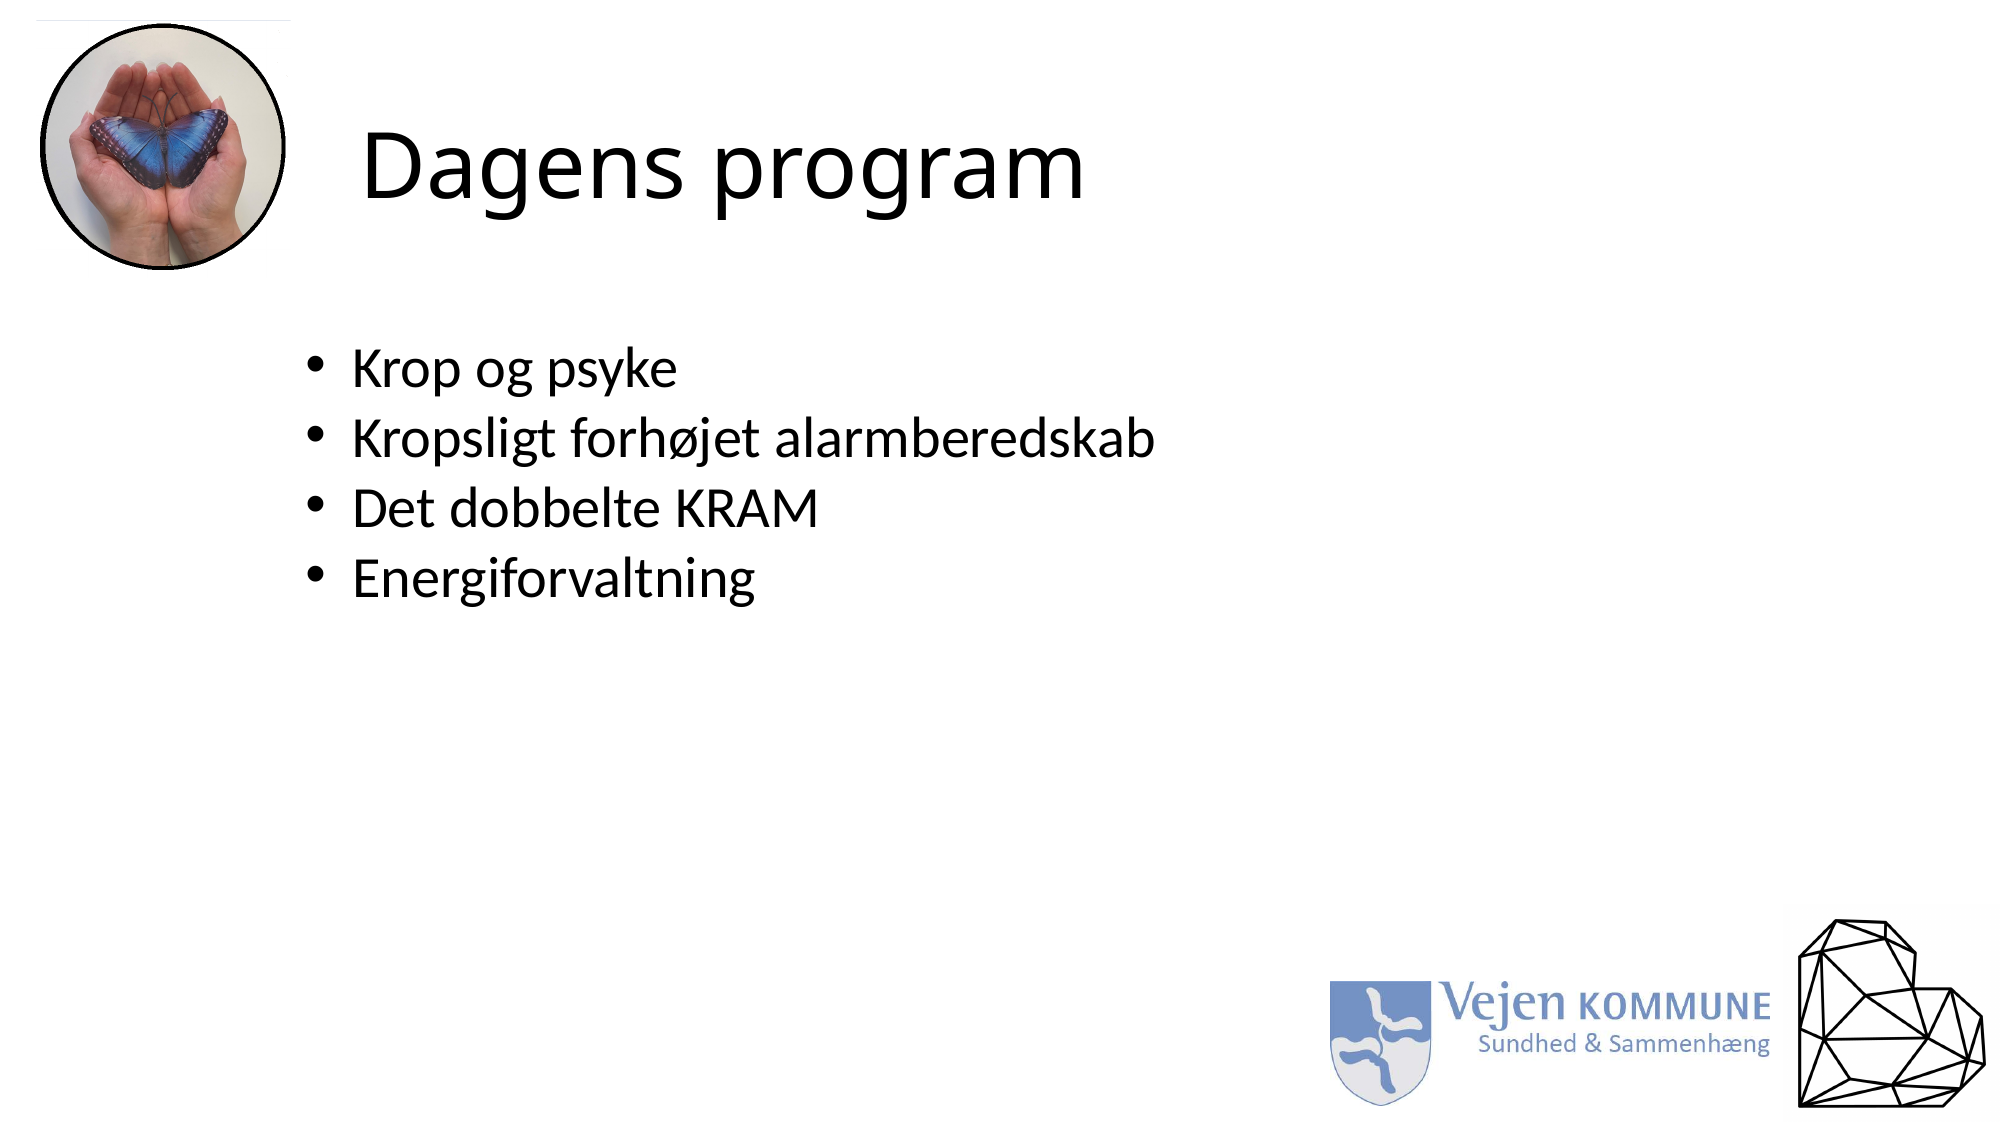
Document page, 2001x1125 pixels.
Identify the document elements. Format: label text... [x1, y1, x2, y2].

title Dagens program [344, 59, 1863, 278]
picture [36, 20, 291, 278]
picture [1330, 981, 1770, 1106]
text_box Krop og psyke Kropsligt forhøjet alarmberedskab Det dobbelte KRAM Energiforvaltning [290, 321, 1770, 827]
picture [1783, 904, 2000, 1122]
